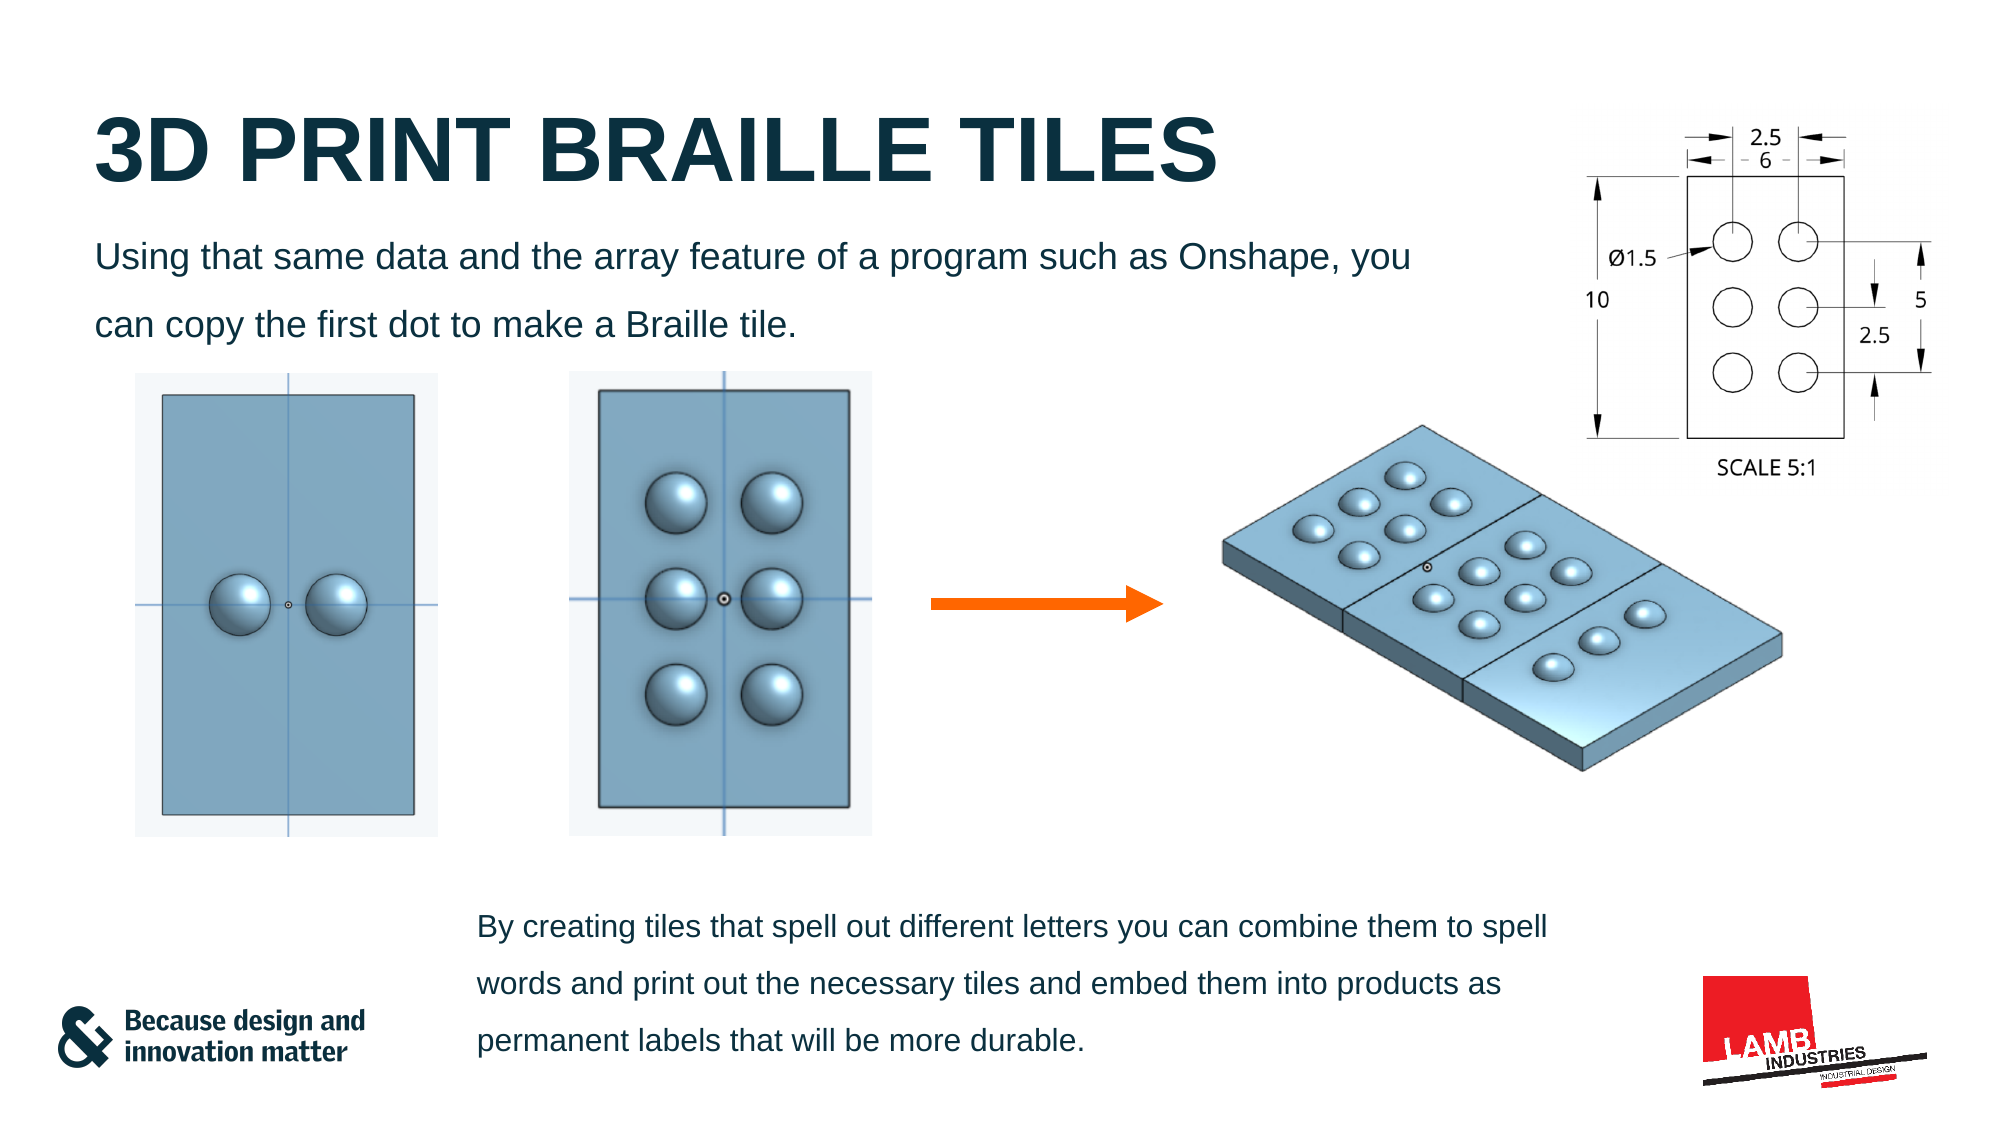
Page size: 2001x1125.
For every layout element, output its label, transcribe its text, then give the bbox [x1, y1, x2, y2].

picture [1703, 976, 1927, 1125]
picture [1138, 103, 1949, 813]
text_box By creating tiles that spell out different letters you can combine them to spell words and print out the necessary tiles and embed them into products as permanent labels that will be more durable. [476, 886, 1599, 1058]
picture [134, 373, 438, 837]
list Using that same data and the array feature of a program such as Onshape, you can copy the first dot to make a Braille tile. [94, 209, 1432, 382]
title 3D print Braille tiles [94, 89, 1599, 262]
picture [569, 371, 873, 836]
picture [57, 1006, 113, 1068]
picture [124, 1006, 373, 1068]
